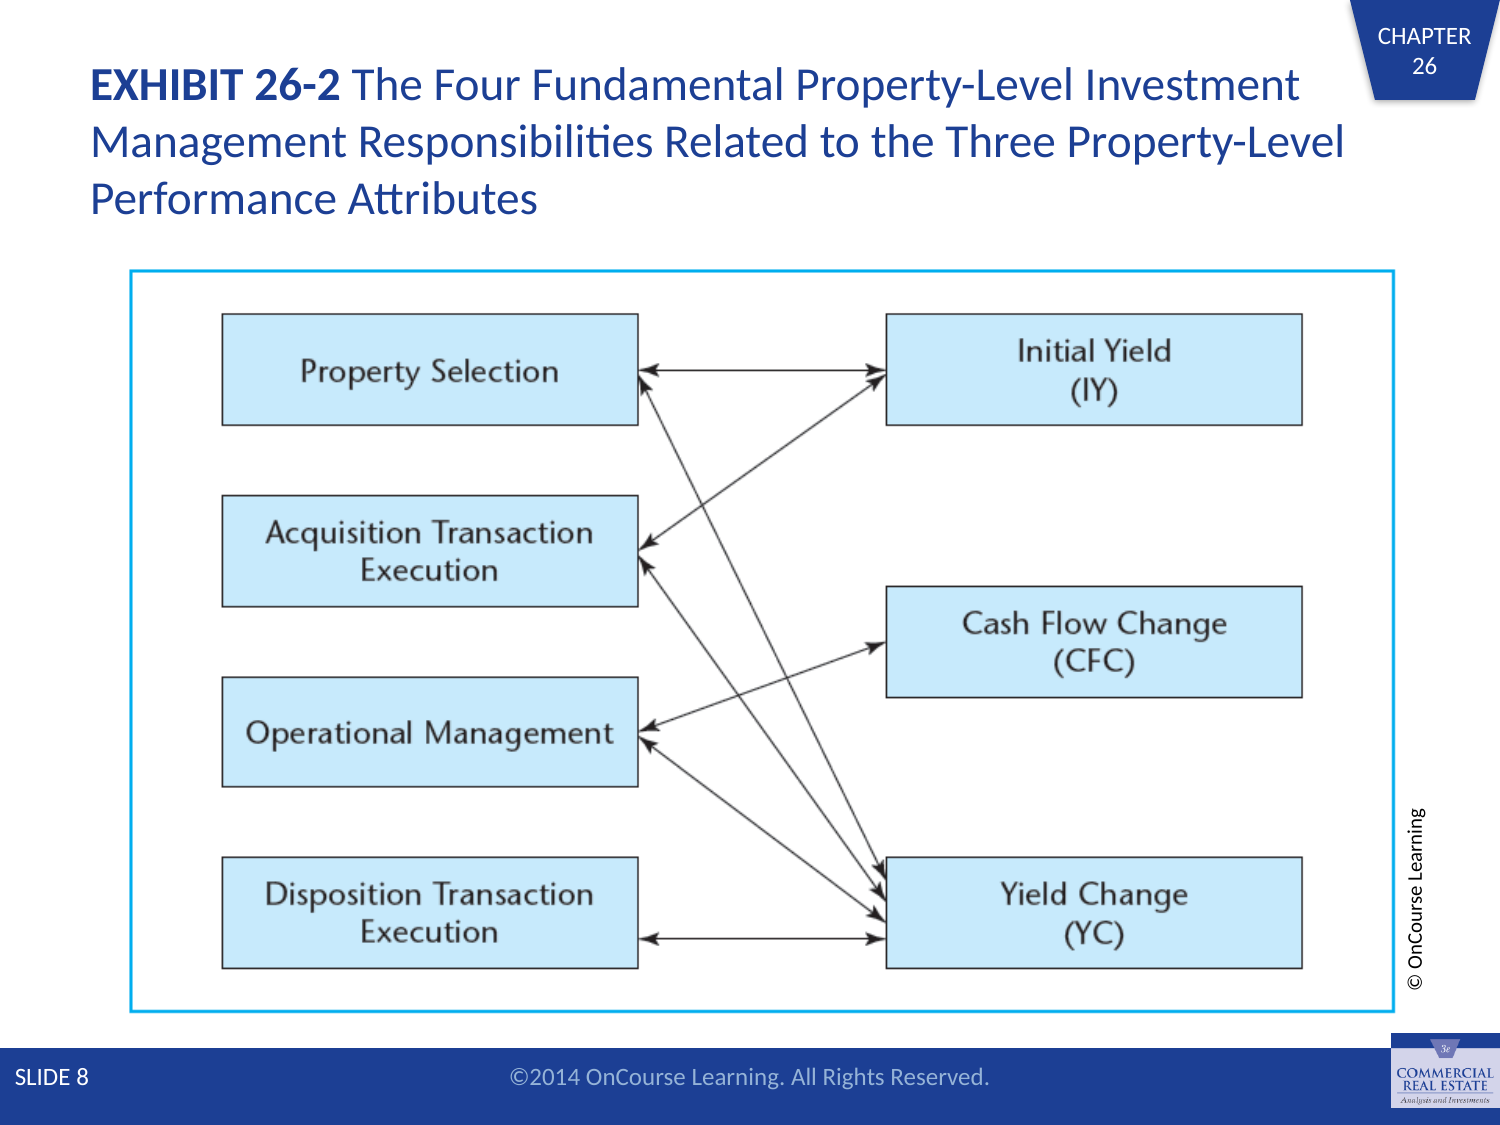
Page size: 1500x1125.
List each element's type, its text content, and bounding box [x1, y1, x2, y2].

picture [1391, 1033, 1500, 1108]
title EXHIBIT 26-2 The Four Fundamental Property-Level Investment Management Responsibilities Related to the Three Property-Level Performance Attributes [75, 45, 1375, 233]
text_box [124, 265, 1435, 1018]
slide_number SLIDE 8 [0, 1052, 350, 1113]
